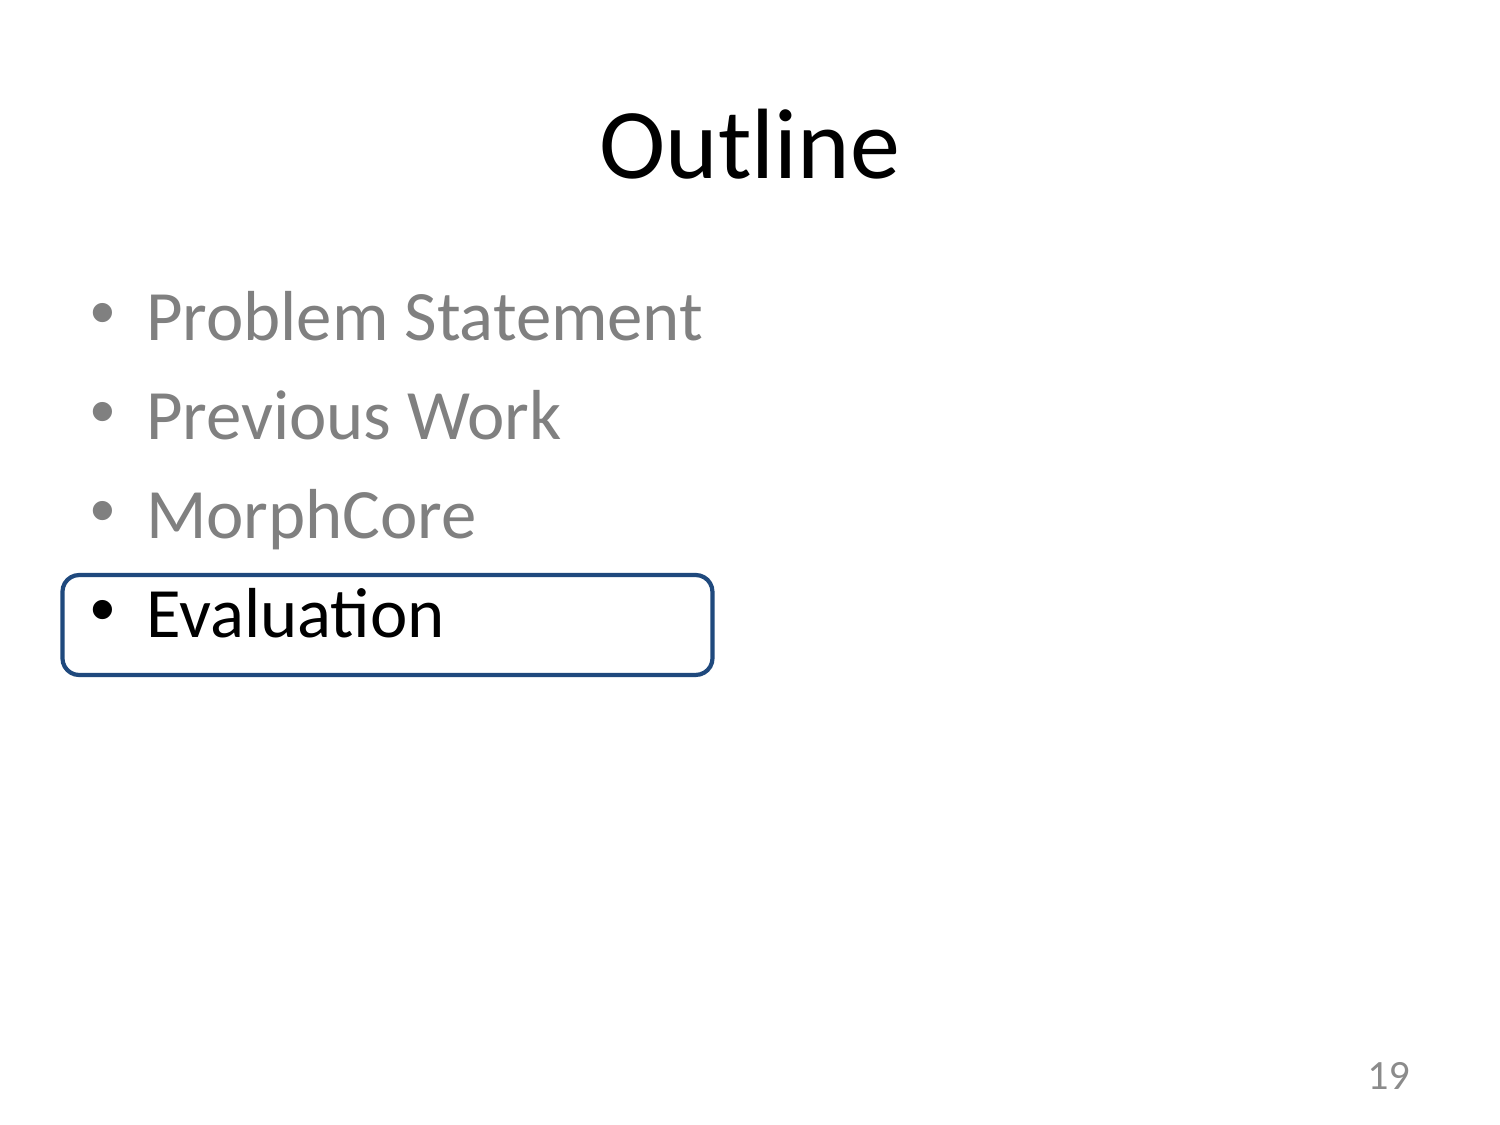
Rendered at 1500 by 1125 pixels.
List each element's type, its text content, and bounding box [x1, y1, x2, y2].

list Problem Statement Previous Work MorphCore Evaluation [75, 262, 1425, 1005]
slide_number 18 [1074, 1042, 1425, 1103]
title Outline [75, 45, 1425, 233]
text_box [60, 572, 715, 678]
